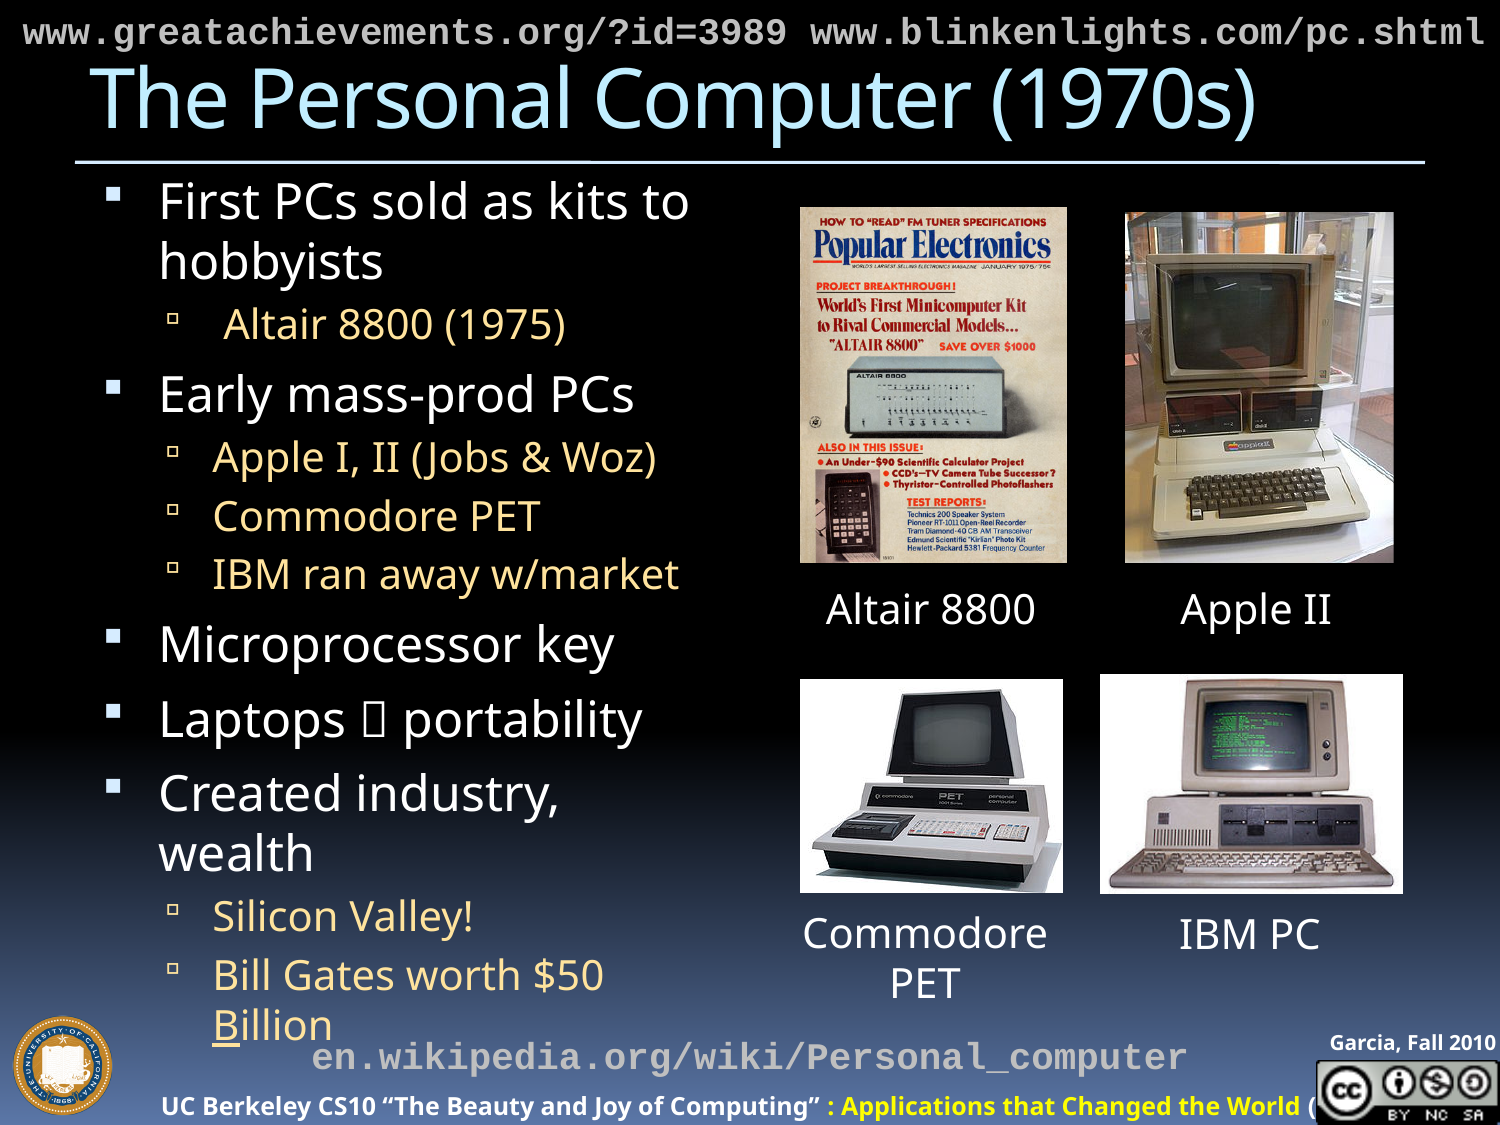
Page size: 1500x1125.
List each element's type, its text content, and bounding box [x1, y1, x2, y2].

picture [12, 1015, 75, 1024]
picture [1099, 674, 1403, 895]
text_box en.wikipedia.org/wiki/Personal_computer [0, 1024, 1500, 1085]
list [797, 207, 1069, 563]
text_box Commodore PET [750, 899, 1100, 1015]
text_box Altair 8800 [800, 575, 1063, 640]
picture [1124, 212, 1395, 563]
picture [1316, 1085, 1500, 1125]
text_box IBM PC [1100, 904, 1400, 965]
text_box Apple II [1125, 575, 1388, 640]
text_box www.greatachievements.org/?id=3989 www.blinkenlights.com/pc.shtml [0, 0, 1500, 60]
picture [799, 678, 1063, 893]
title The Personal Computer (1970s) [75, 60, 1425, 163]
list First PCs sold as kits to hobbyists Altair 8800 (1975) Early mass-prod PCs Apple I, II (Jobs & Woz) Commodore PET IBM ran away w/market Microprocessor key Laptops  portability Created industry, wealth Silicon Valley! Bill Gates worth $50 Billion [75, 163, 739, 1024]
picture [12, 1085, 113, 1116]
